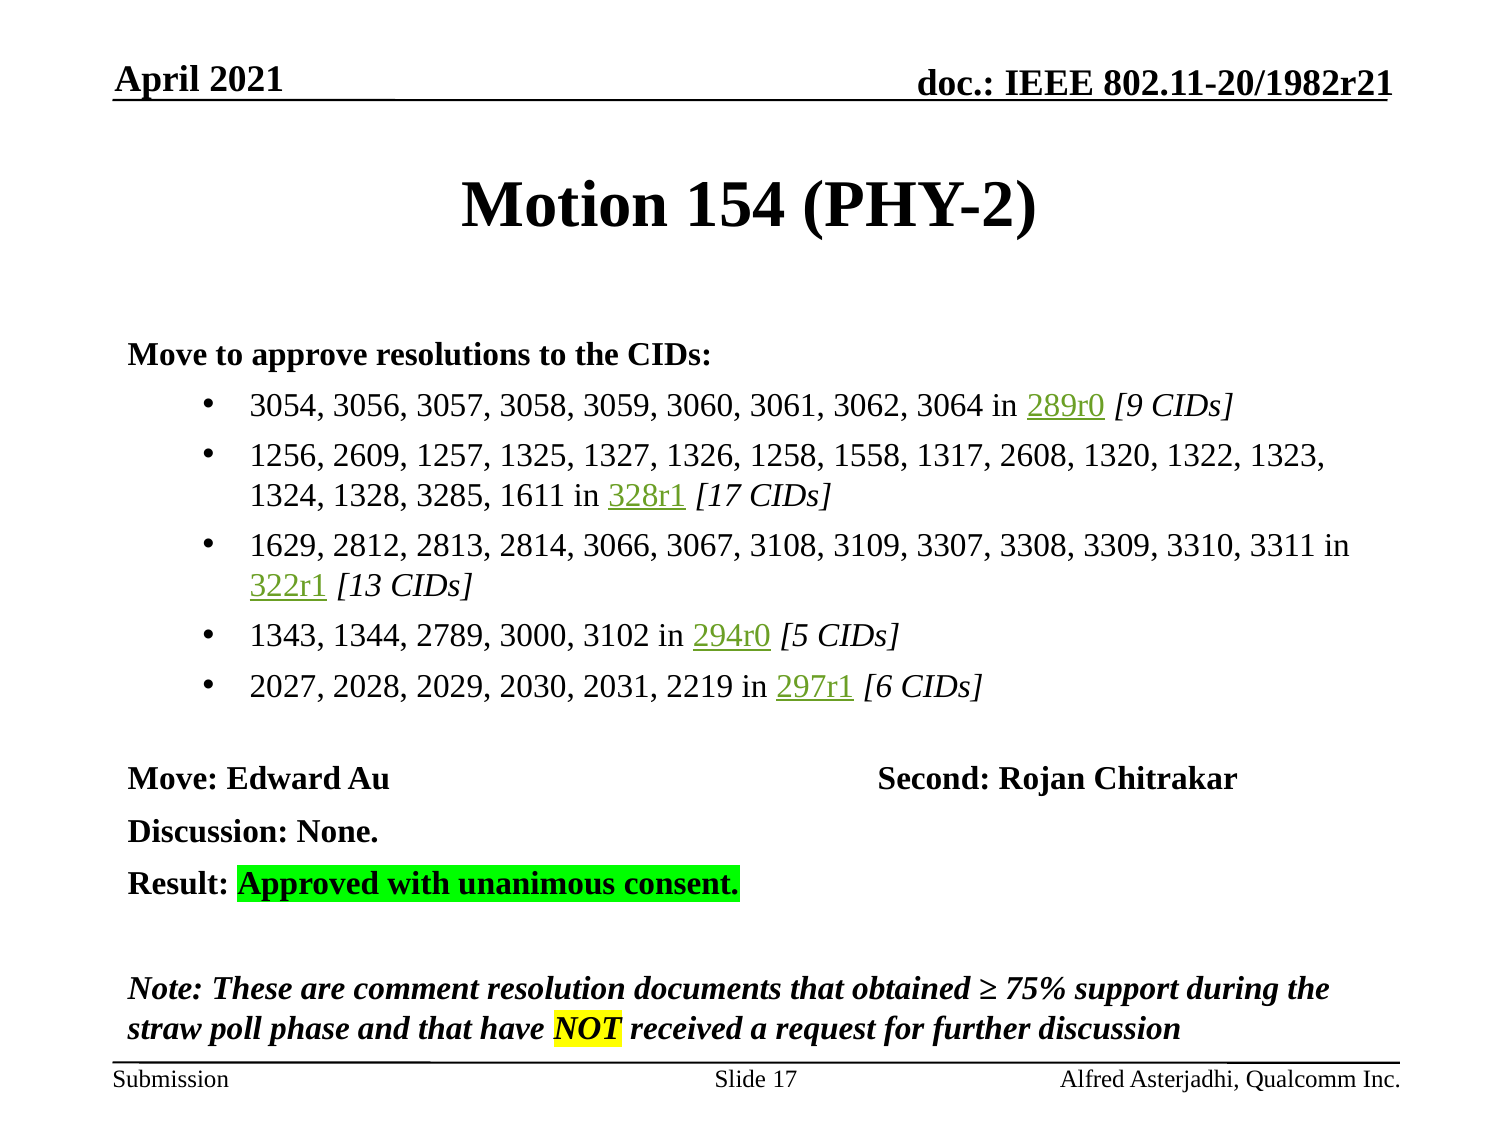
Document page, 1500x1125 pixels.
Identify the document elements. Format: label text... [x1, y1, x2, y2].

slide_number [114, 54, 423, 100]
list Move to approve resolutions to the CIDs: 3054, 3056, 3057, 3058, 3059, 3060, 3061, 3062, 3064 in 289r0 [9 CIDs] 1256, 2609, 1257, 1325, 1327, 1326, 1258, 1558, 1317, 2608, 1320, 1322, 1323, 1324, 1328, 3285, 1611 in 328r1 [17 CIDs] 1629, 2812, 2813, 2814, 3066, 3067, 3108, 3109, 3307, 3308, 3309, 3310, 3311 in 322r1 [13 CIDs] 1343, 1344, 2789, 3000, 3102 in 294r0 [5 CIDs] 2027, 2028, 2029, 2030, 2031, 2219 in 297r1 [6 CIDs] Move: Edward Au Second: Rojan Chitrakar Discussion: None. Result: Approved with unanimous consent. Note: These are comment resolution documents that obtained ≥ 75% support during the straw poll phase and that have NOT received a request for further discussion [112, 324, 1388, 1000]
slide_number Slide 17 [712, 1061, 800, 1123]
title Motion 154 (PHY-2) [112, 112, 1388, 288]
footer Alfred Asterjadhi, Qualcomm Inc. [878, 1061, 1402, 1093]
